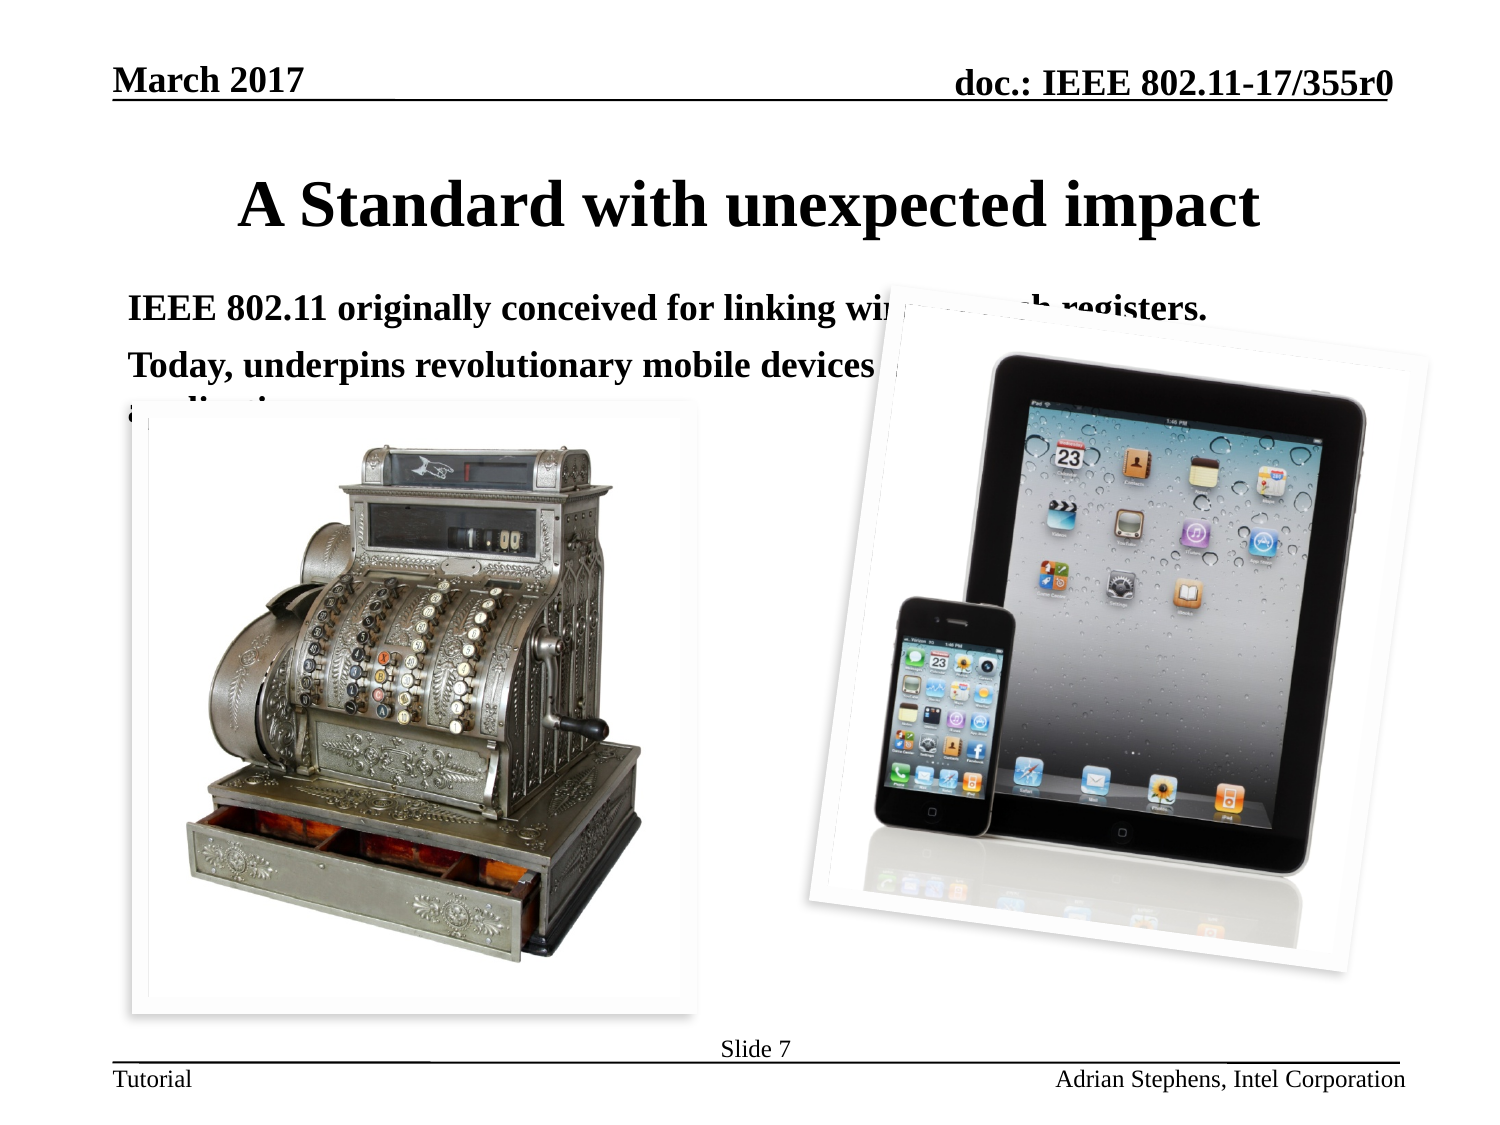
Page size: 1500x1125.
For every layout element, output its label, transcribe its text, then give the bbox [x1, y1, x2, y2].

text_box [126, 405, 132, 951]
footer Adrian Stephens, Intel Corporation [931, 1062, 1407, 1101]
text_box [804, 337, 1156, 951]
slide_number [112, 49, 326, 101]
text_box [876, 290, 890, 334]
picture [828, 304, 1410, 953]
list IEEE 802.11 originally conceived for linking wireless cash registers. Today, underpins revolutionary mobile devices and a growing range of applications [112, 274, 1388, 951]
title A Standard with unexpected impact [112, 112, 1388, 274]
picture [148, 417, 681, 998]
slide_number Slide 7 [712, 1032, 800, 1093]
